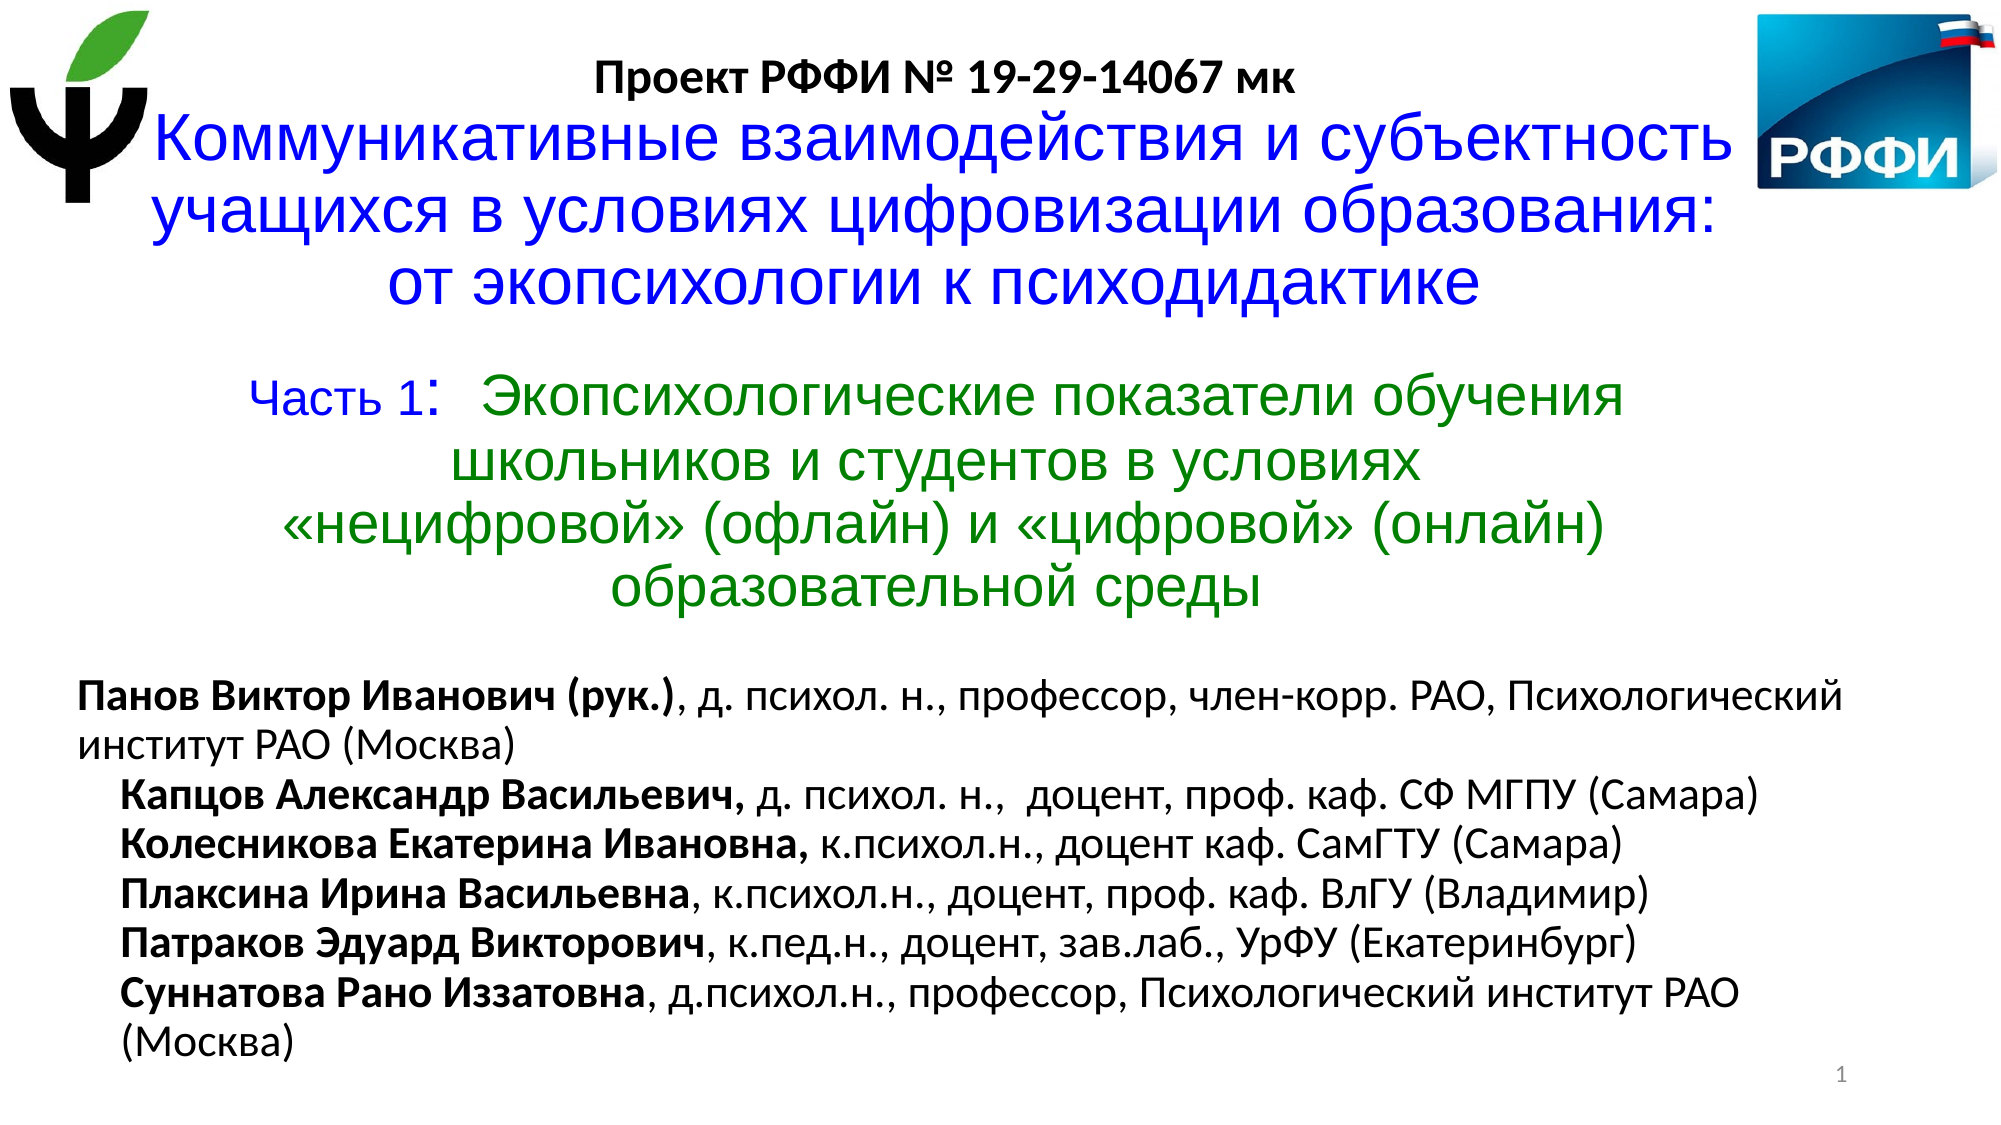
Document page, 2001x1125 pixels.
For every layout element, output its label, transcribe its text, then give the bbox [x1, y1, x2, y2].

subtitle Панов Виктор Иванович (рук.), д. психол. н., профессор, член-корр. РАО, Психологический институт РАО (Москва) Капцов Александр Васильевич, д. психол. н., доцент, проф. каф. СФ МГПУ (Самара) Колесникова Екатерина Ивановна, к.психол.н., доцент каф. СамГТУ (Самара) Плаксина Ирина Васильевна, к.психол.н., доцент, проф. каф. ВлГУ (Владимир) Патраков Эдуард Викторович, к.пед.н., доцент, зав.лаб., УрФУ (Екатеринбург) Суннатова Рано Иззатовна, д.психол.н., профессор, Психологический институт РАО (Москва) [62, 663, 1938, 1103]
picture [4, 3, 153, 208]
text_box Проект РФФИ № 19-29-14067 мк Коммуникативные взаимодействия и субъектность учащихся в условиях цифровизации образования: от экопсихологии к психодидактике [101, 47, 1789, 342]
title Часть 1: Экопсихологические показатели обучения школьников и студентов в условиях «нецифровой» (офлайн) и «цифровой» (онлайн) образовательной среды [78, 341, 1811, 627]
slide_number 1 [1412, 1042, 1863, 1103]
picture [1754, 10, 2000, 192]
